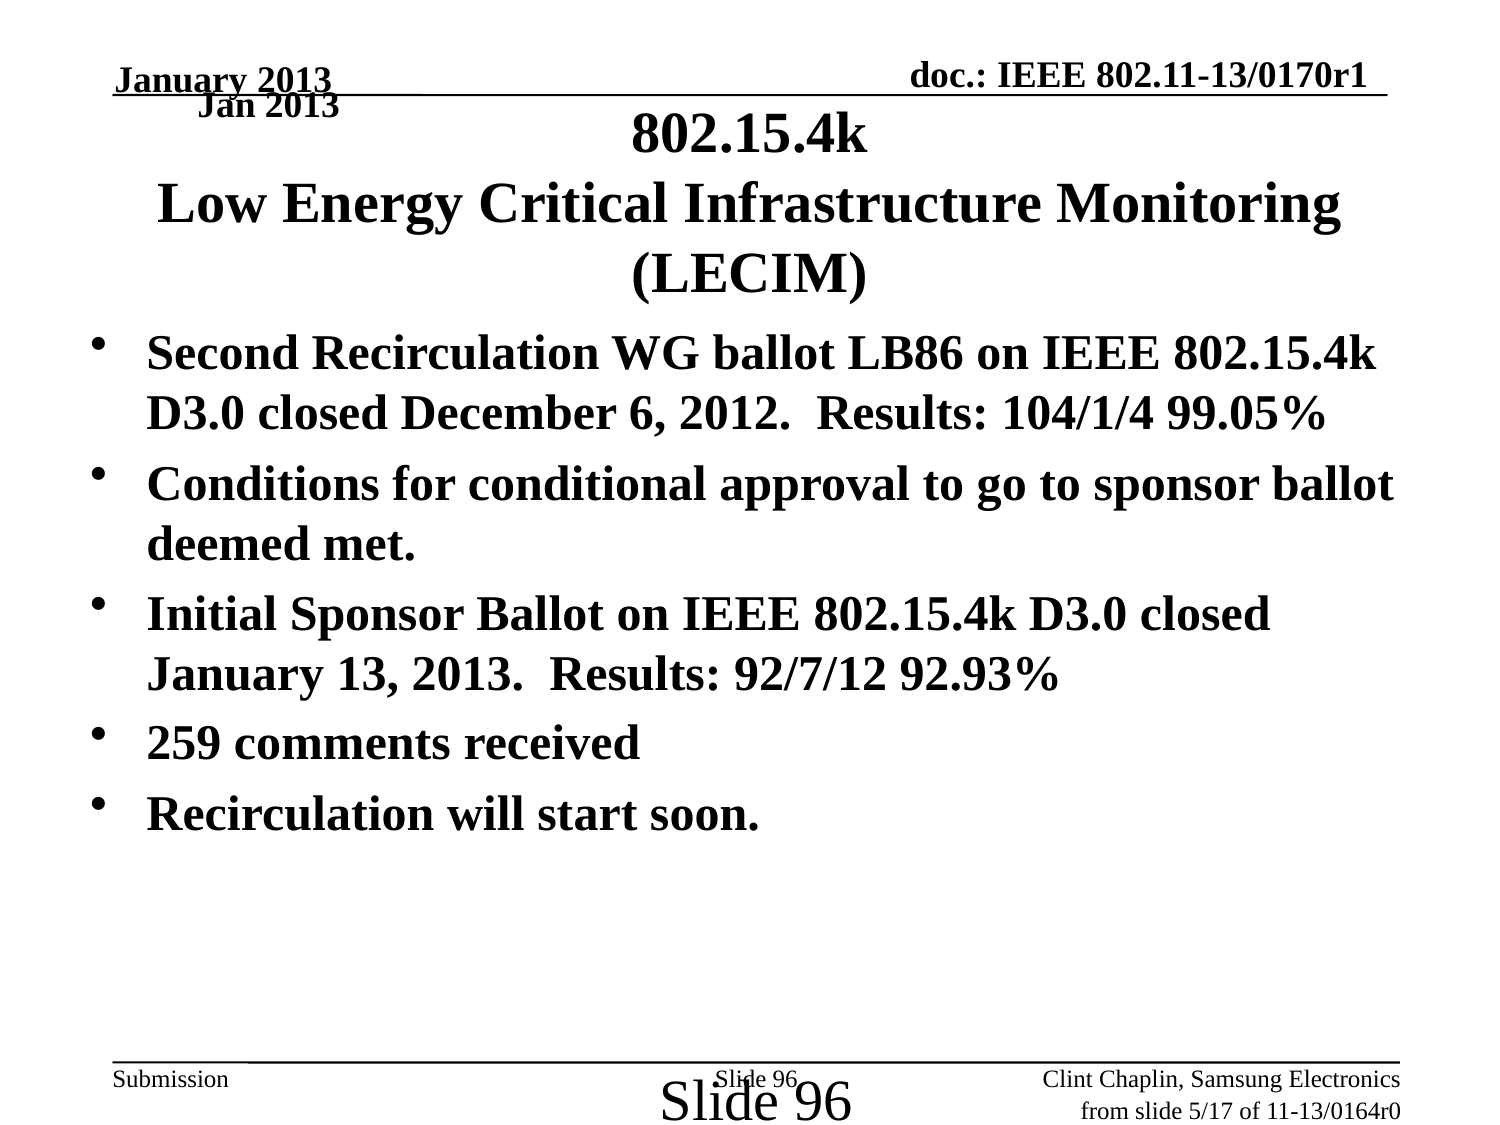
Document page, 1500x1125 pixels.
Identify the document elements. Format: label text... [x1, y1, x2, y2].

text_box Slide 96 [567, 1062, 946, 1087]
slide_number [114, 54, 335, 100]
list Second Recirculation WG ballot LB86 on IEEE 802.15.4k D3.0 closed December 6, 2012. Results: 104/1/4 99.05% Conditions for conditional approval to go to sponsor ballot deemed met. Initial Sponsor Ballot on IEEE 802.15.4k D3.0 closed January 13, 2013. Results: 92/7/12 92.93% 259 comments received Recirculation will start soon. [75, 312, 1425, 1040]
text_box from slide 5/17 of 11-13/0164r0 [343, 1087, 1417, 1125]
title 802.15.4k Low Energy Critical Infrastructure Monitoring (LECIM) [112, 145, 1388, 253]
text_box Clint Chaplin, Samsung Electronics [1042, 1062, 1402, 1087]
text_box Jan 2013 [197, 79, 341, 125]
